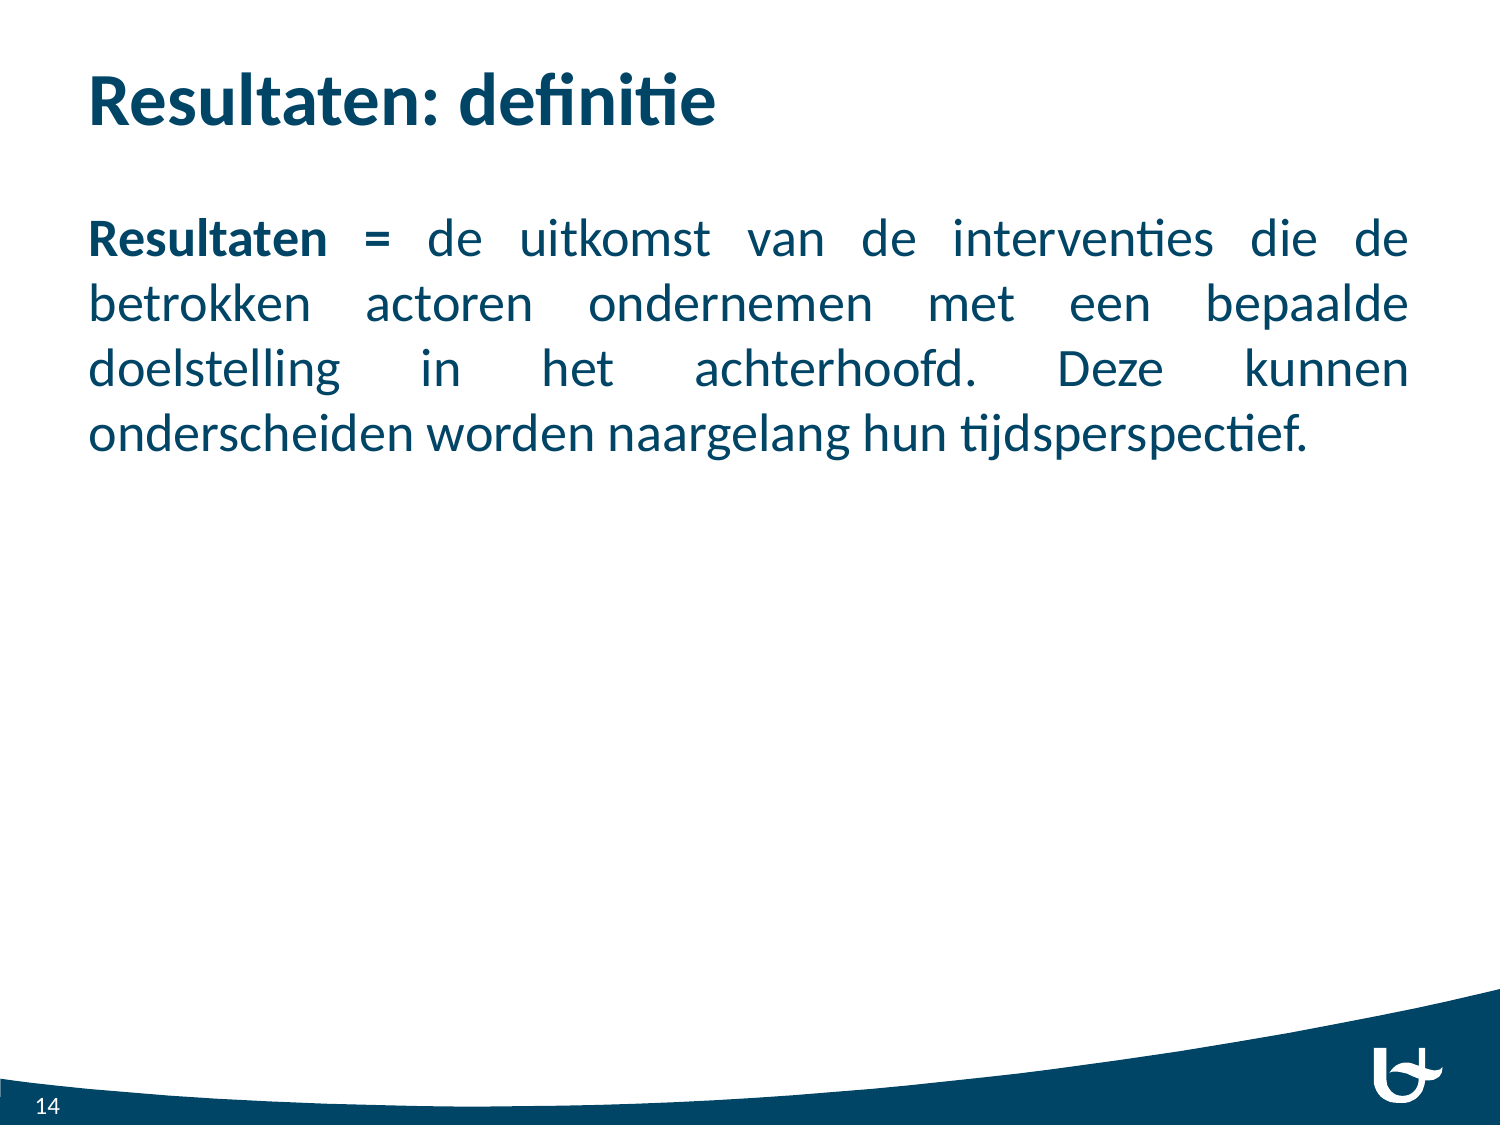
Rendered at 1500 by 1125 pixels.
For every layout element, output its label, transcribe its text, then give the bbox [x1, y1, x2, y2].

title Resultaten: definitie [88, 19, 1412, 173]
list Resultaten = de uitkomst van de interventies die de betrokken actoren ondernemen met een bepaalde doelstelling in het achterhoofd. Deze kunnen onderscheiden worden naargelang hun tijdsperspectief. [88, 196, 1412, 1024]
slide_number 14 [0, 1083, 75, 1125]
